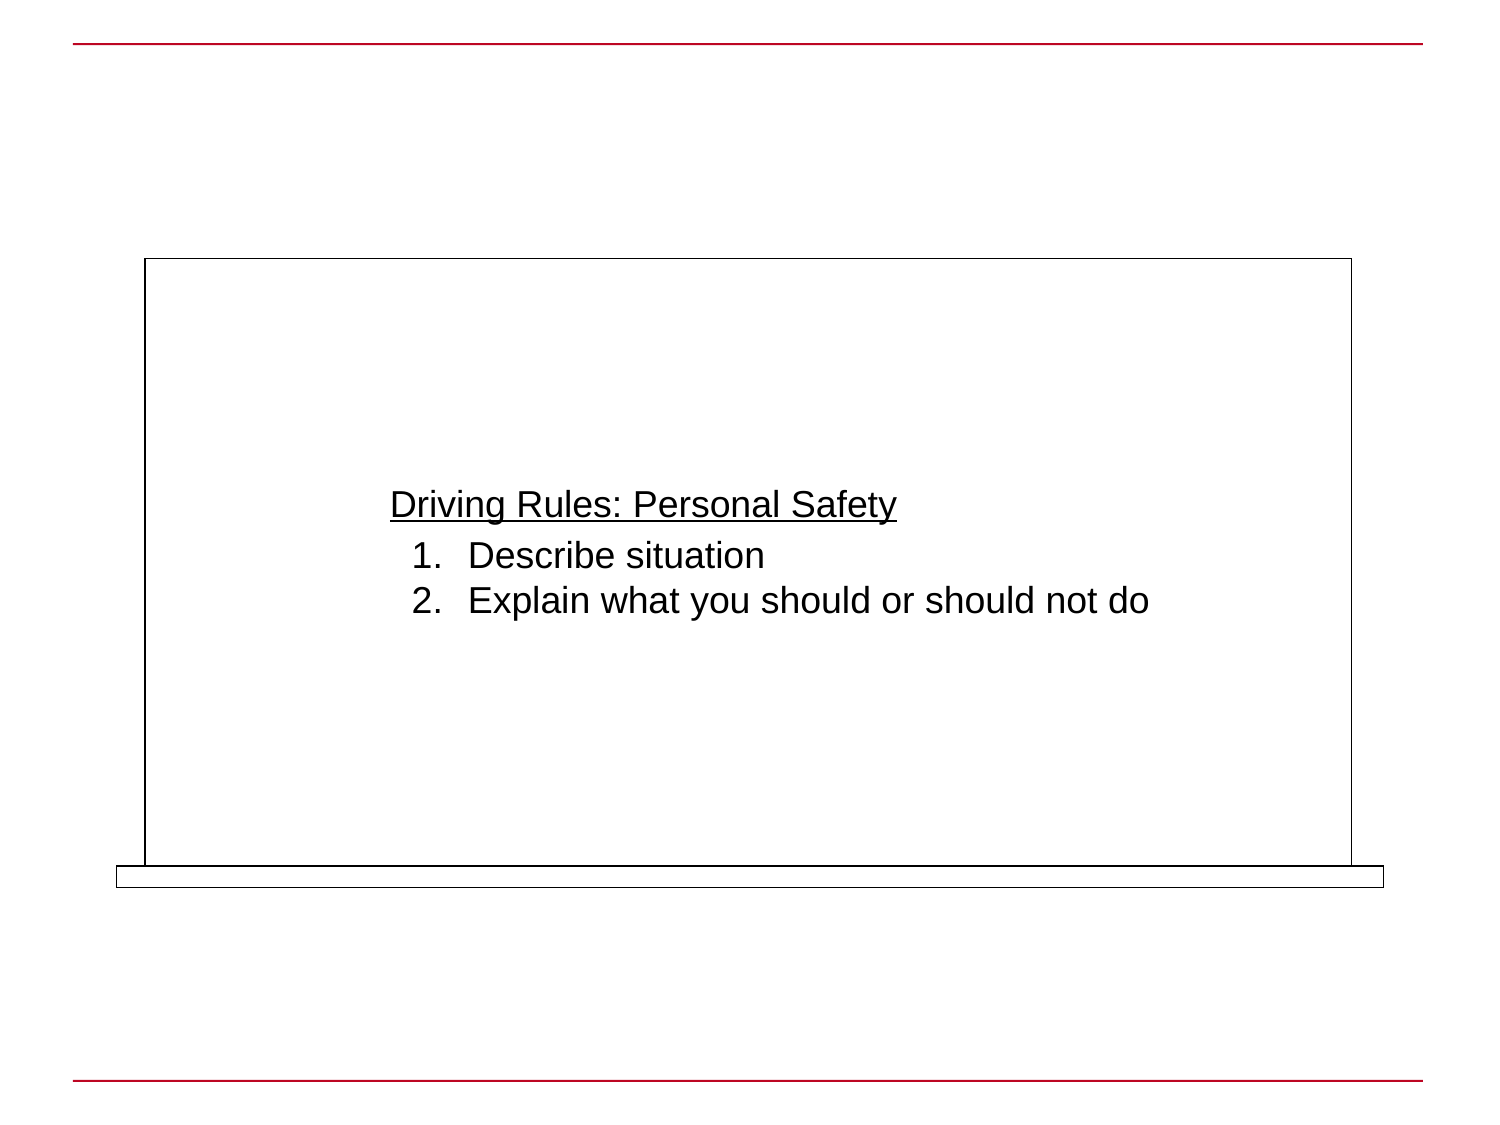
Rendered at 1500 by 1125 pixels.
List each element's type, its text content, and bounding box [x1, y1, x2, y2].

text_box [116, 865, 1384, 888]
text_box [144, 258, 1352, 865]
text_box Driving Rules: Personal Safety [375, 472, 1204, 533]
text_box Describe situation Explain what you should or should not do [396, 523, 1209, 628]
